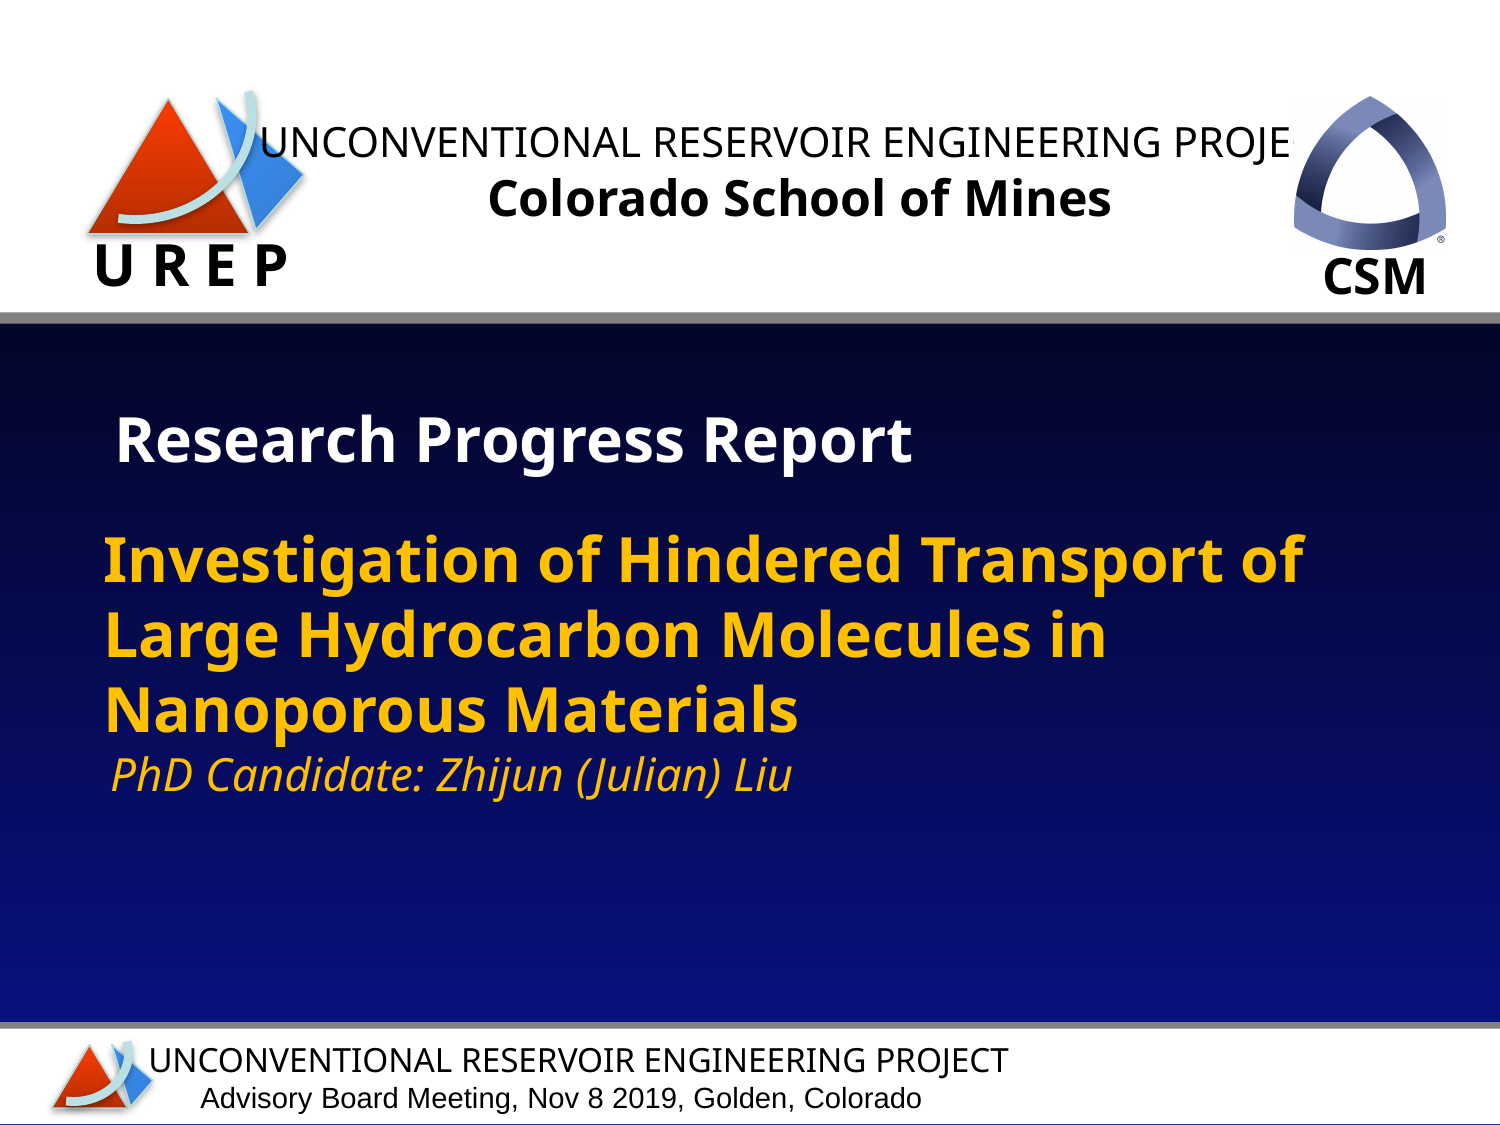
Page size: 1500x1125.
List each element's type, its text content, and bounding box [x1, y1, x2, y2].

text_box [152, 1022, 1500, 1028]
picture [1294, 96, 1446, 251]
text_box [0, 1022, 17, 1028]
text_box [0, 313, 1500, 324]
text_box UNCONVENTIONAL RESERVOIR ENGINEERING PROJECT Colorado School of Mines [304, 108, 1289, 234]
text_box [0, 0, 1500, 313]
text_box CSM [1307, 258, 1444, 312]
text_box Investigation of Hindered Transport of Large Hydrocarbon Molecules in Nanoporous Materials [88, 512, 1455, 752]
text_box PhD Candidate: Zhijun (Julian) Liu [95, 757, 1274, 806]
text_box Advisory Board Meeting, Nov 8 2019, Golden, Colorado [185, 1072, 939, 1123]
text_box UNCONVENTIONAL RESERVOIR ENGINEERING PROJECT [152, 1031, 1025, 1087]
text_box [26, 19, 300, 306]
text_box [22, 1007, 149, 1109]
text_box [0, 1028, 1500, 1125]
text_box Research Progress Report [99, 393, 930, 483]
